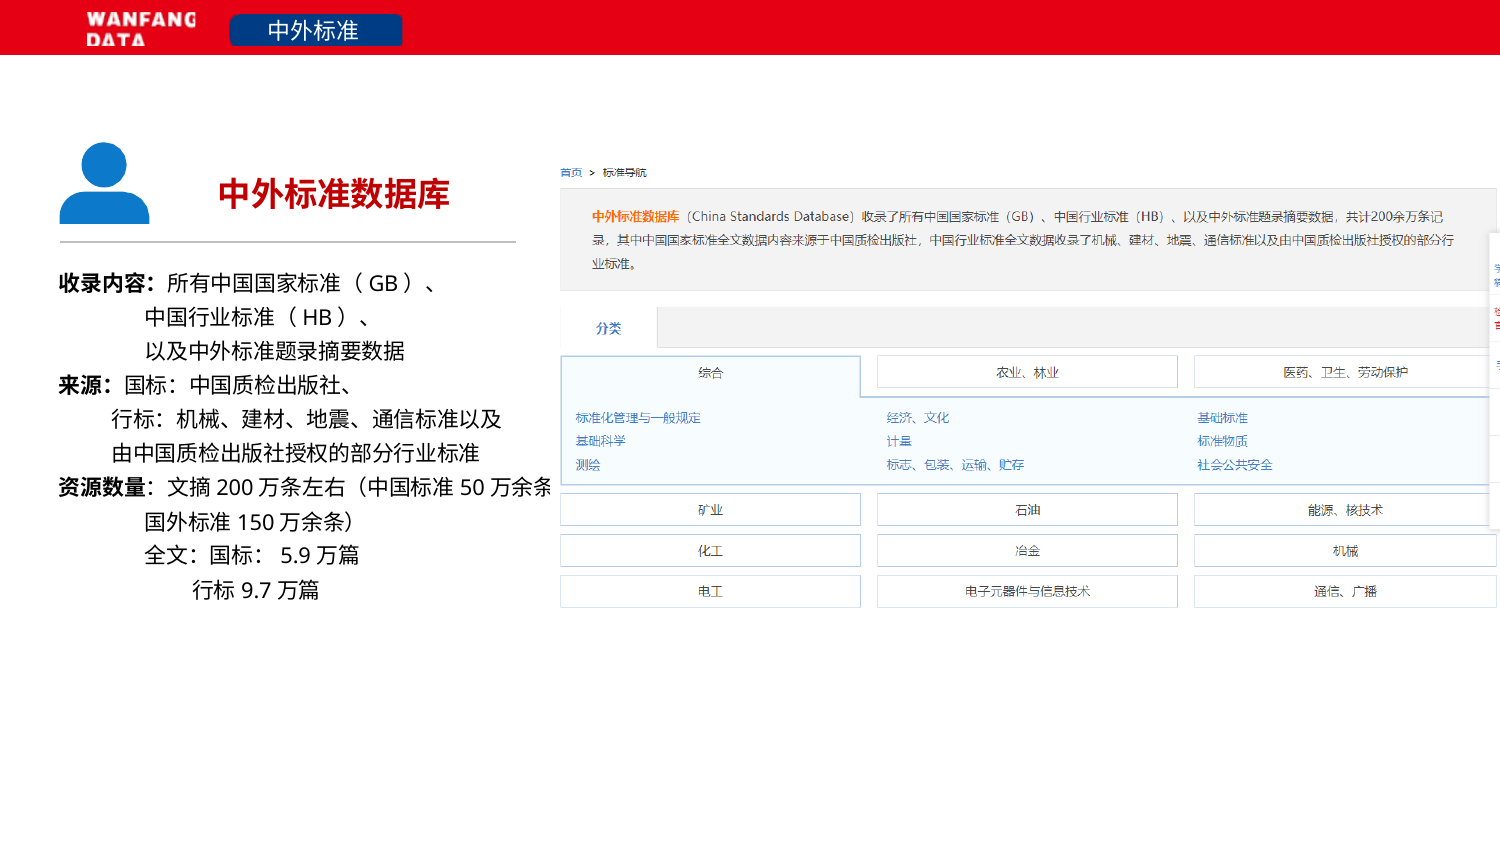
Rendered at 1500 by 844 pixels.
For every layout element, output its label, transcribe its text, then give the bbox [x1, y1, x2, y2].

picture [0, 0, 1500, 55]
text_box [59, 191, 150, 224]
text_box [81, 142, 127, 188]
picture [550, 165, 1500, 611]
text_box 中外标准数据库 [202, 165, 466, 221]
text_box 收录内容：所有中国国家标准（GB）、 中国行业标准（HB）、 以及中外标准题录摘要数据 来源：国标：中国质检出版社、 行标：机械、建材、地震、通信标准以及 由中国质检出版社授权的部分行业标准 资源数量：文摘200万条左右（中国标准50万余条， 国外标准150万余条） 全文：国标：5.9万篇 行标9.7万篇 [44, 254, 590, 844]
